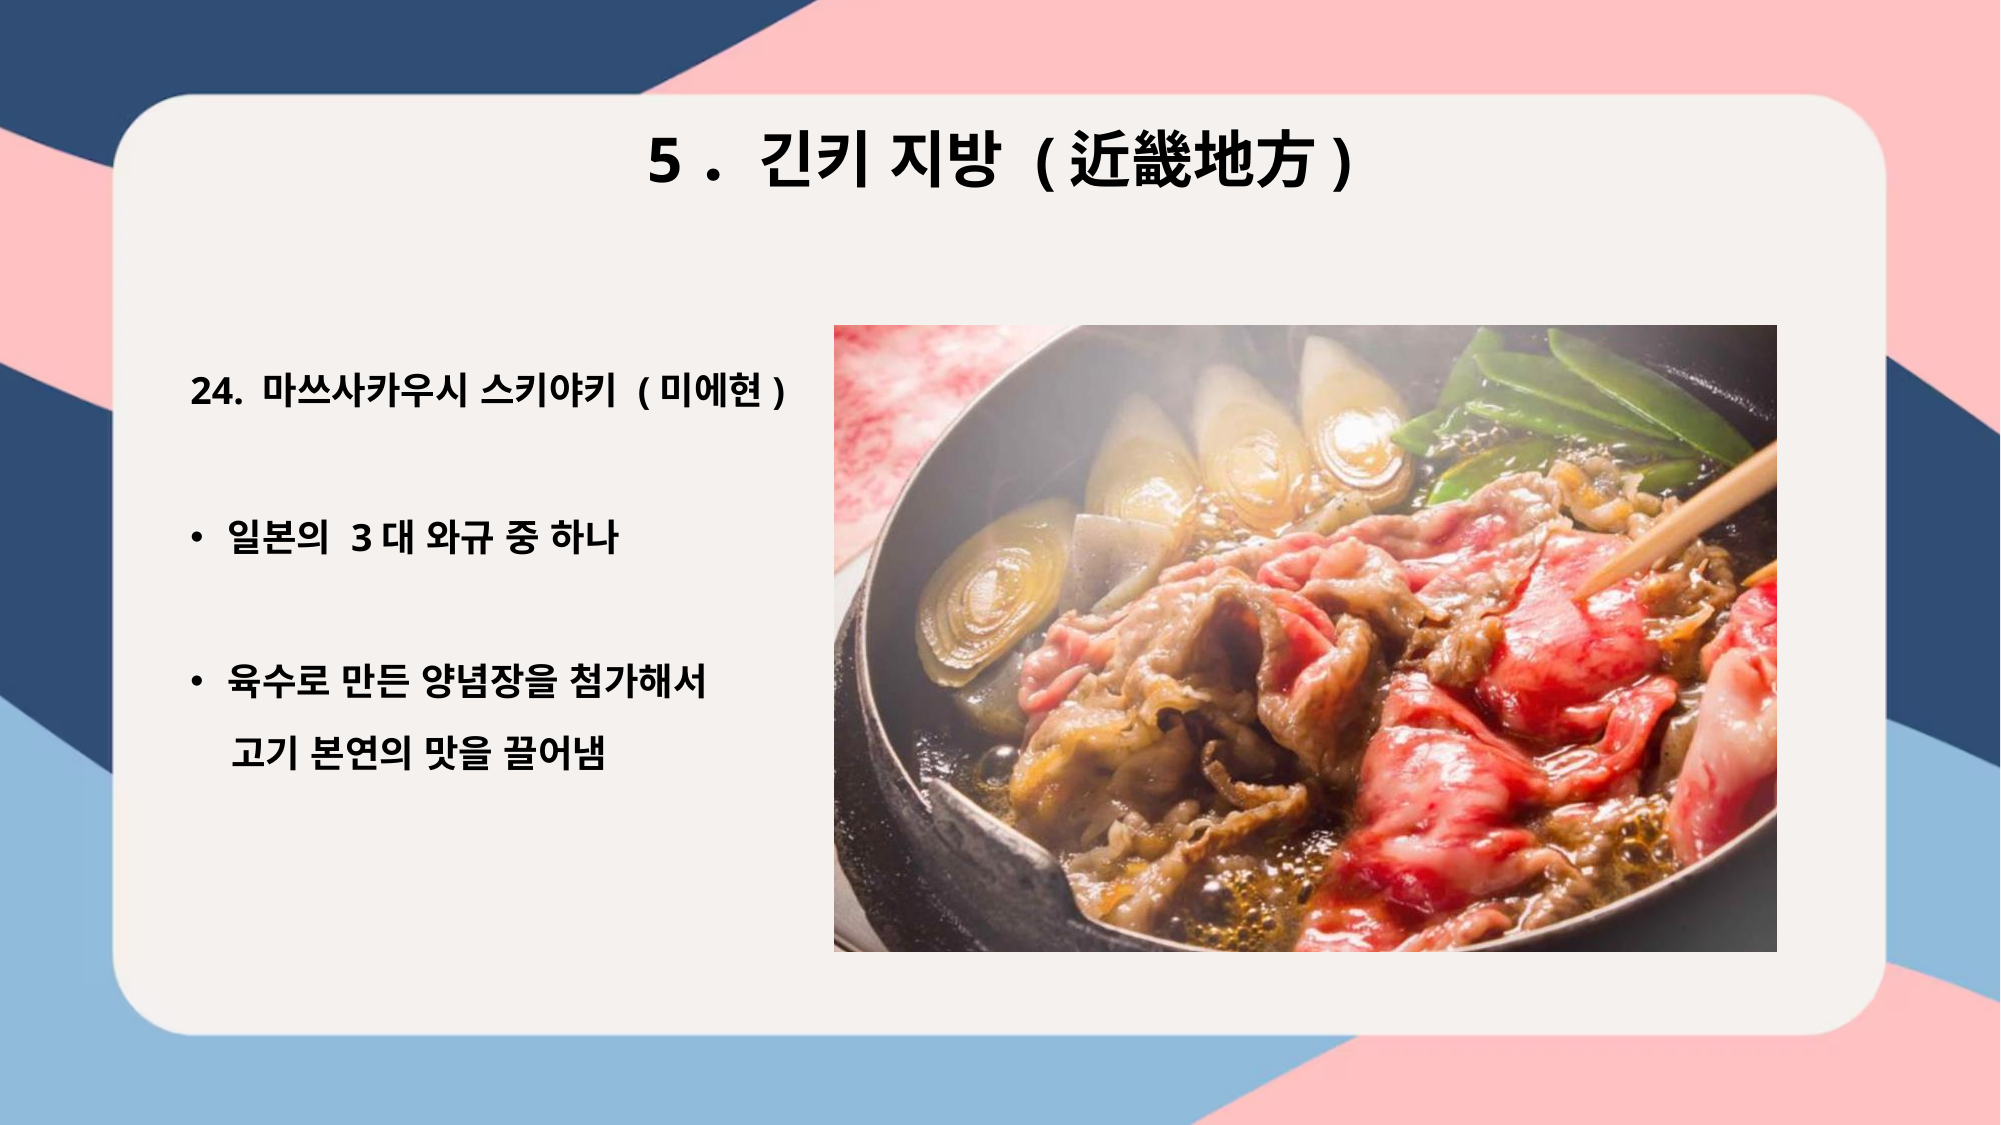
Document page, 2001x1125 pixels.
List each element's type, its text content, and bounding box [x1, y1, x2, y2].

title 5．긴키 지방 (近畿地方) [271, 121, 1729, 278]
picture [0, 0, 2001, 1125]
list 24. 마쓰사카우시 스키야키 (미에현) 일본의 3대 와규 중 하나 육수로 만든 양념장을 첨가해서 고기 본연의 맛을 끌어냄 [175, 351, 1633, 955]
